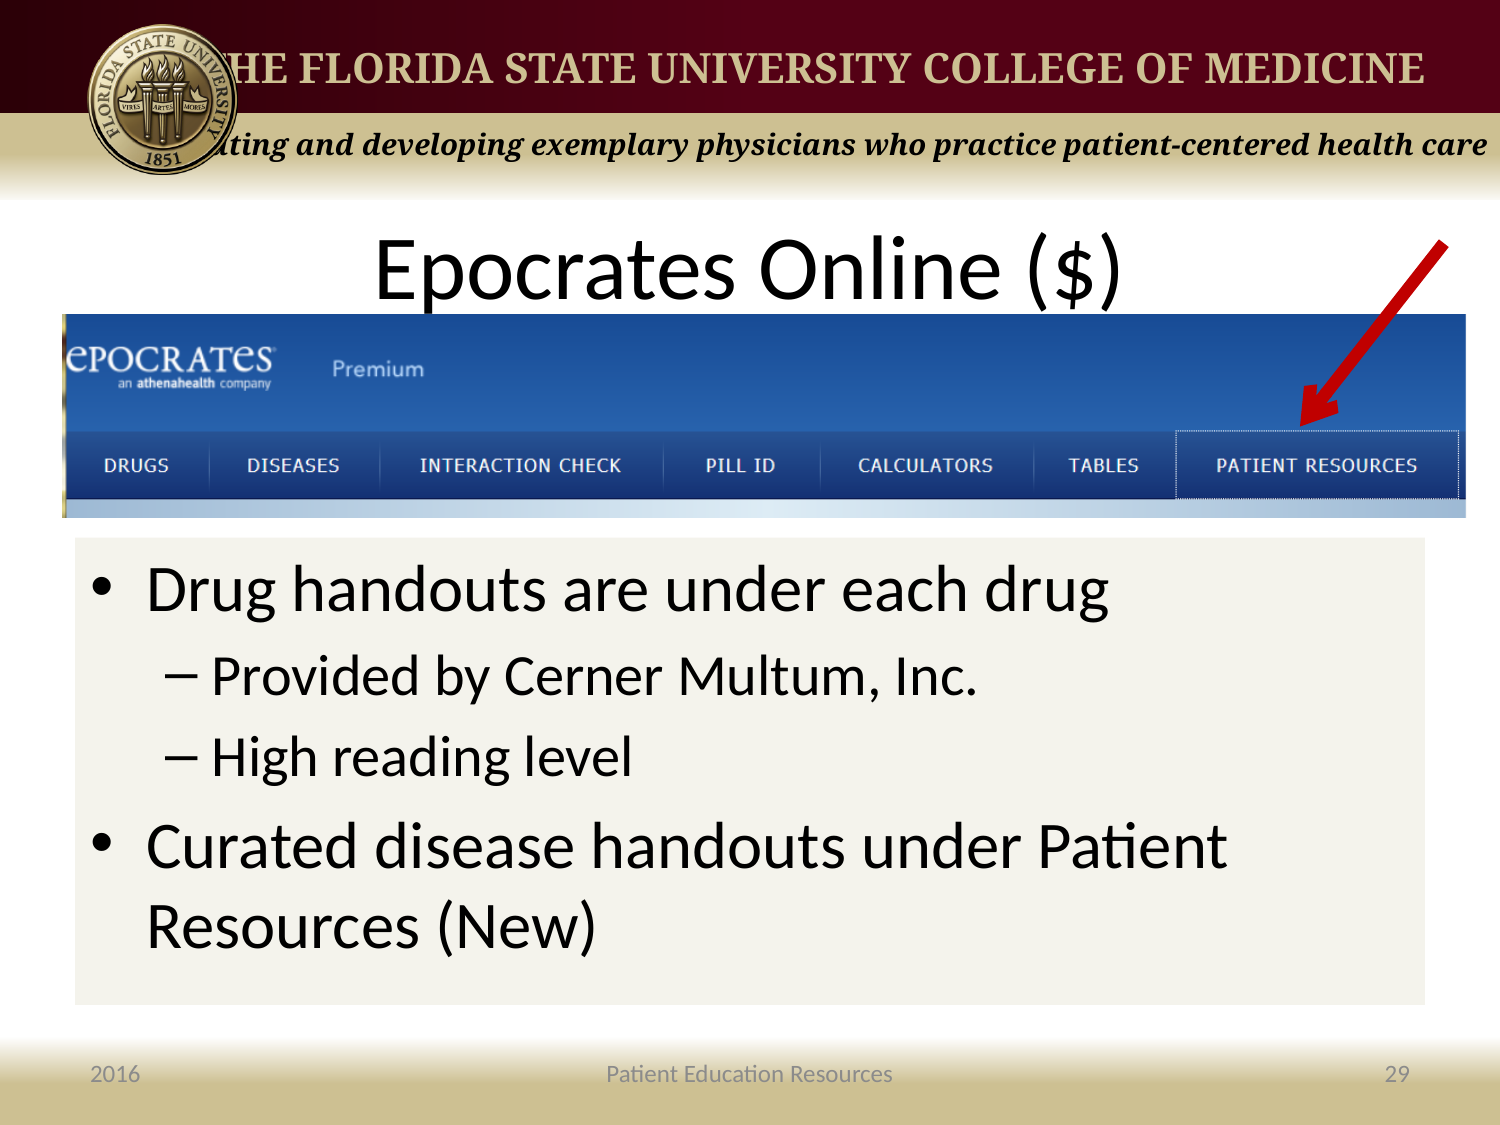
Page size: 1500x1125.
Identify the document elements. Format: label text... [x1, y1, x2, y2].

list Drug handouts are under each drug Provided by Cerner Multum, Inc. High reading level Curated disease handouts under Patient Resources (New) [75, 537, 1425, 1005]
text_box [1299, 242, 1444, 427]
footer Patient Education Resources [512, 1042, 988, 1103]
picture [87, 24, 238, 175]
title Epocrates Online ($) [75, 212, 1425, 313]
slide_number 2016 [75, 1042, 425, 1103]
picture [61, 314, 1468, 519]
slide_number 29 [1074, 1042, 1425, 1103]
